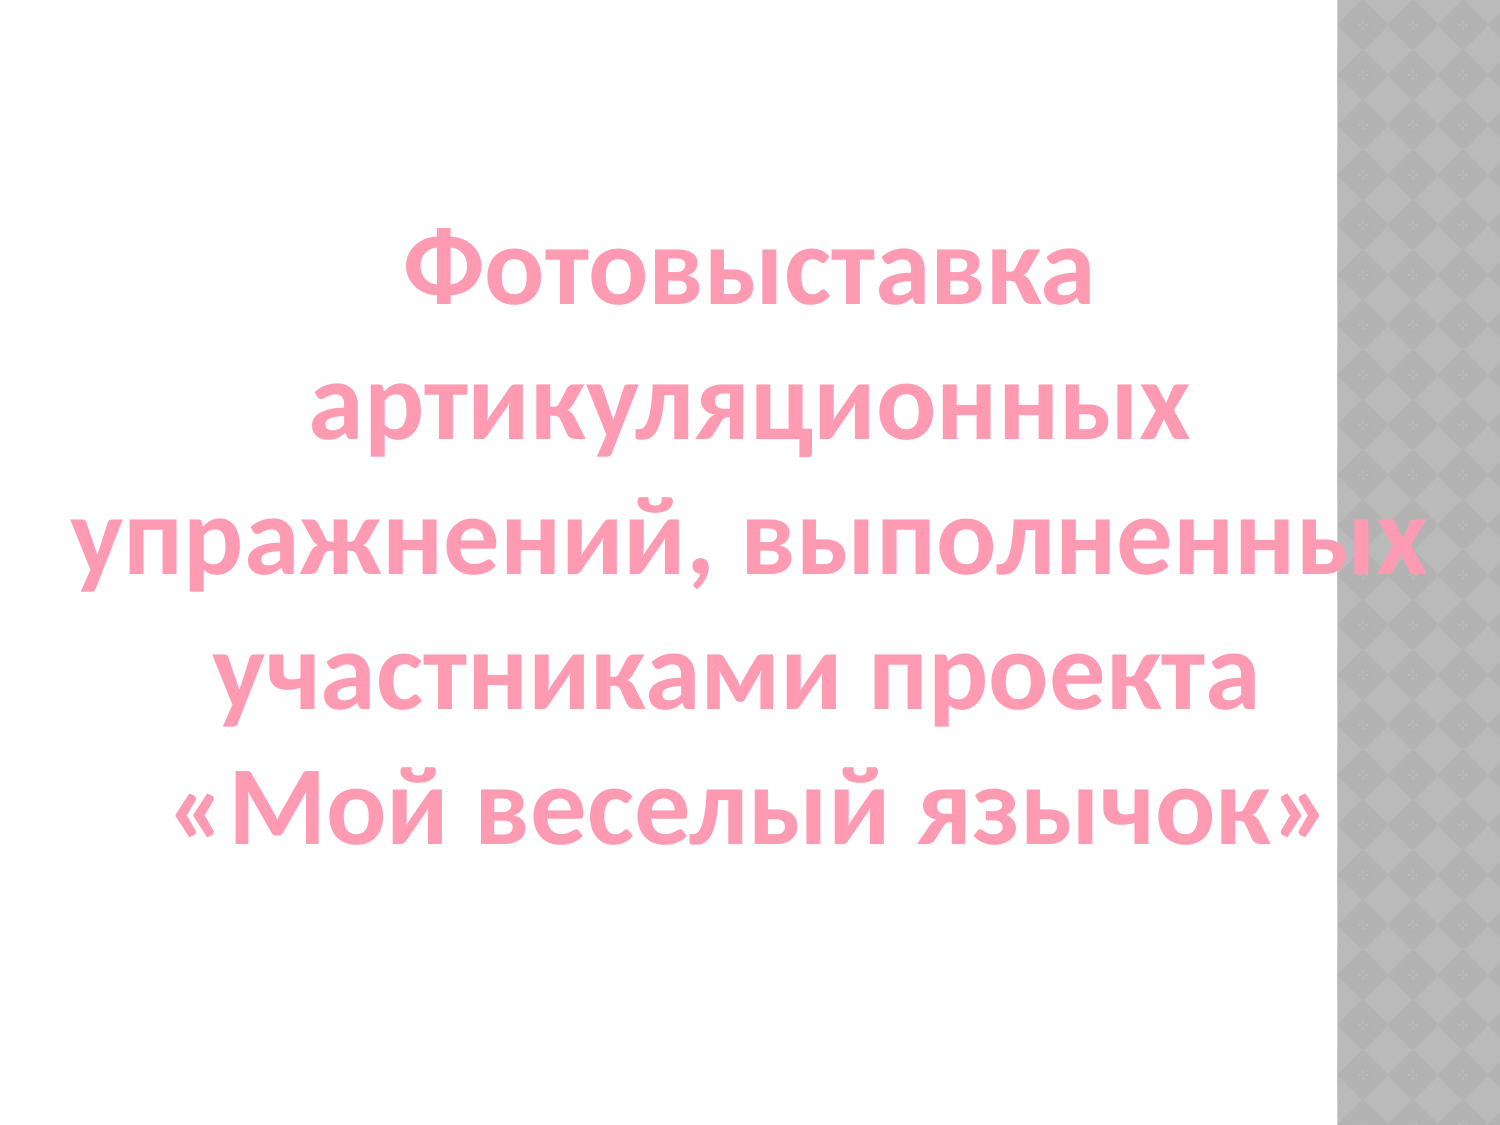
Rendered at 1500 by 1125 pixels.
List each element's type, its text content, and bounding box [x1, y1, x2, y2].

text_box Фотовыставка артикуляционных упражнений, выполненных участниками проекта «Мой веселый язычок» [0, 184, 1500, 875]
